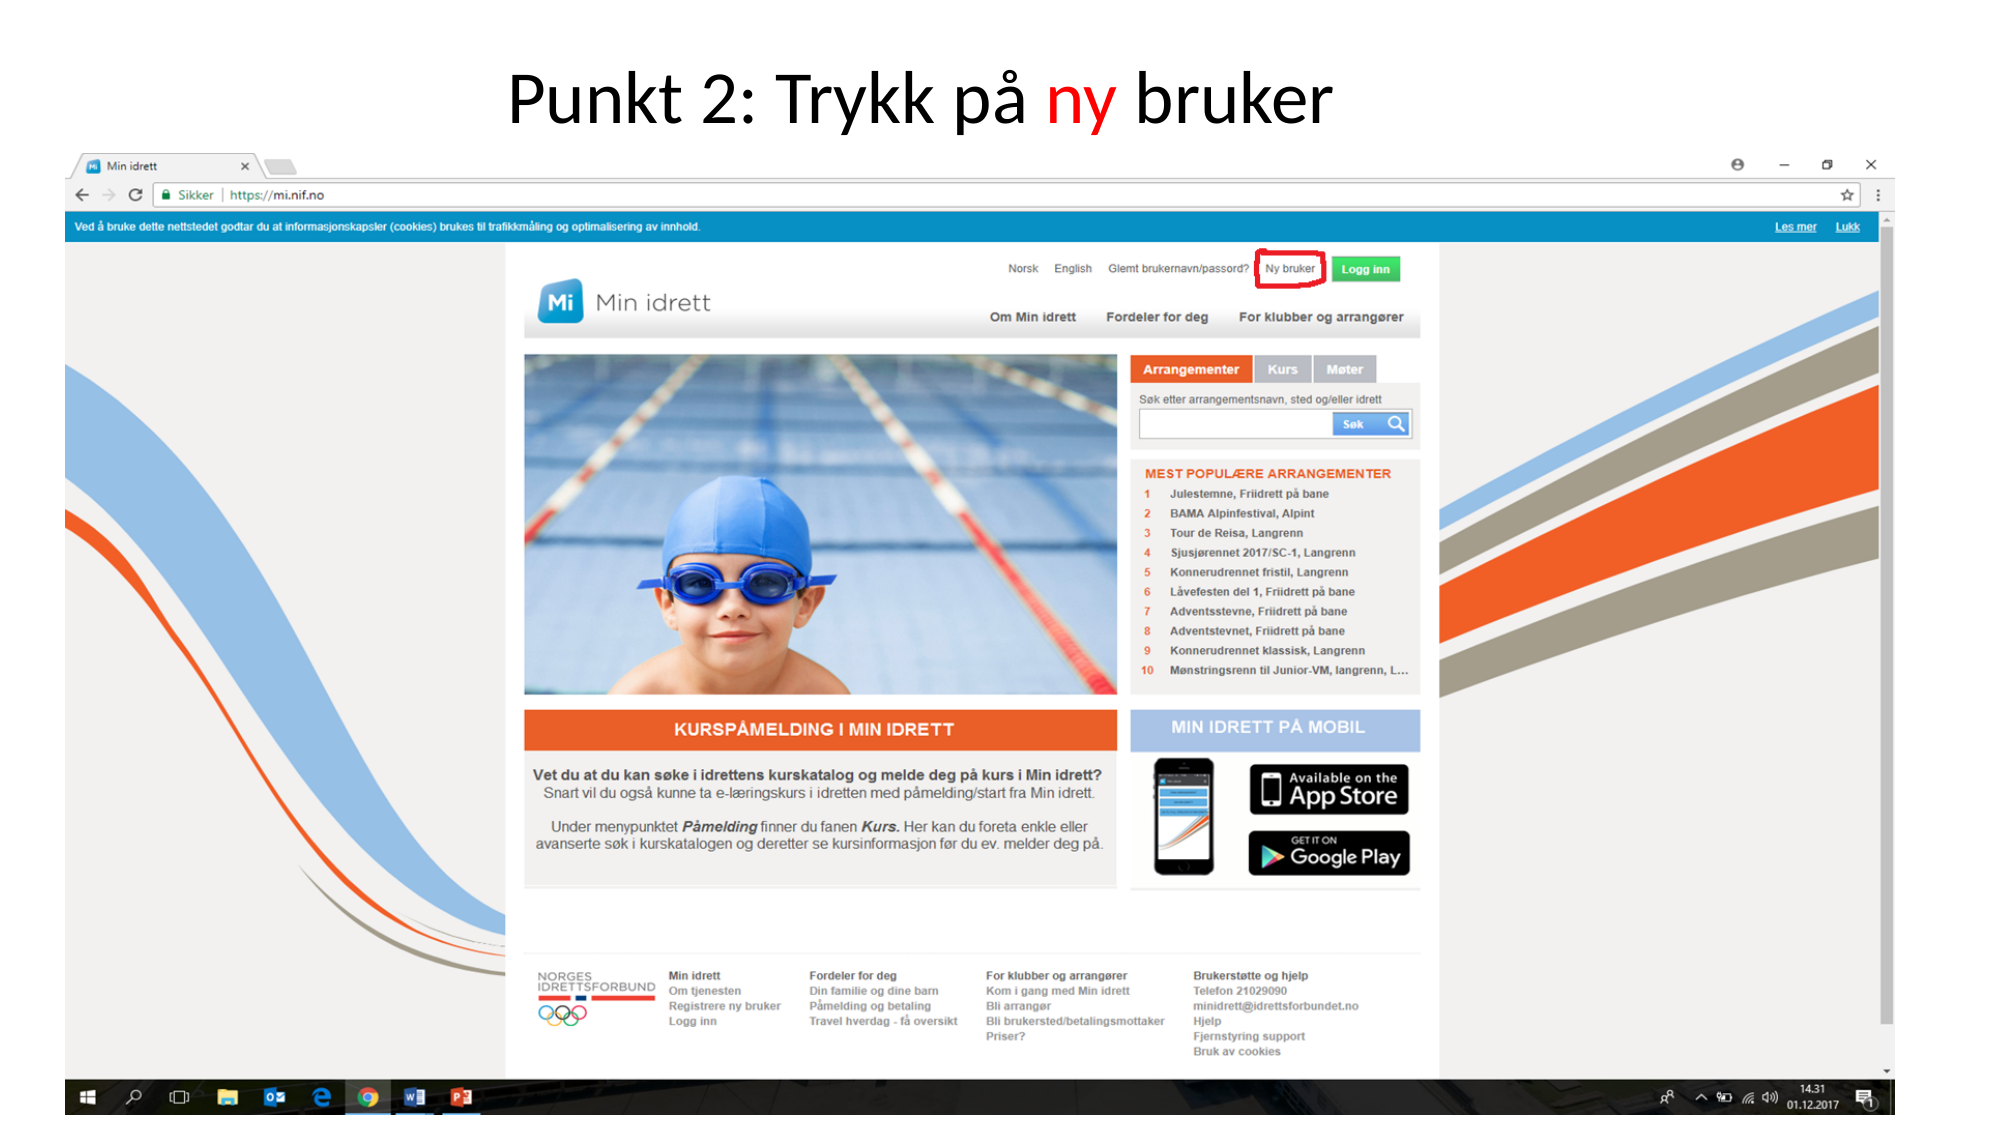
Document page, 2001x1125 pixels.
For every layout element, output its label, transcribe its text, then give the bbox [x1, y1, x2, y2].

picture [108, 223, 135, 230]
picture [257, 223, 269, 230]
picture [478, 223, 485, 230]
picture [647, 224, 658, 230]
picture [99, 221, 104, 230]
picture [168, 223, 218, 230]
text_box Punkt 2: Trykk på ny bruker [111, 40, 1732, 146]
picture [355, 223, 386, 232]
picture [76, 223, 94, 230]
picture [441, 223, 473, 230]
picture [662, 223, 698, 230]
picture [286, 223, 354, 232]
picture [395, 223, 432, 230]
picture [1836, 223, 1860, 232]
picture [489, 222, 553, 232]
picture [273, 223, 282, 230]
picture [557, 224, 568, 232]
picture [572, 223, 642, 232]
picture [65, 152, 1895, 1115]
picture [1776, 223, 1817, 232]
picture [222, 223, 253, 232]
picture [140, 223, 164, 230]
